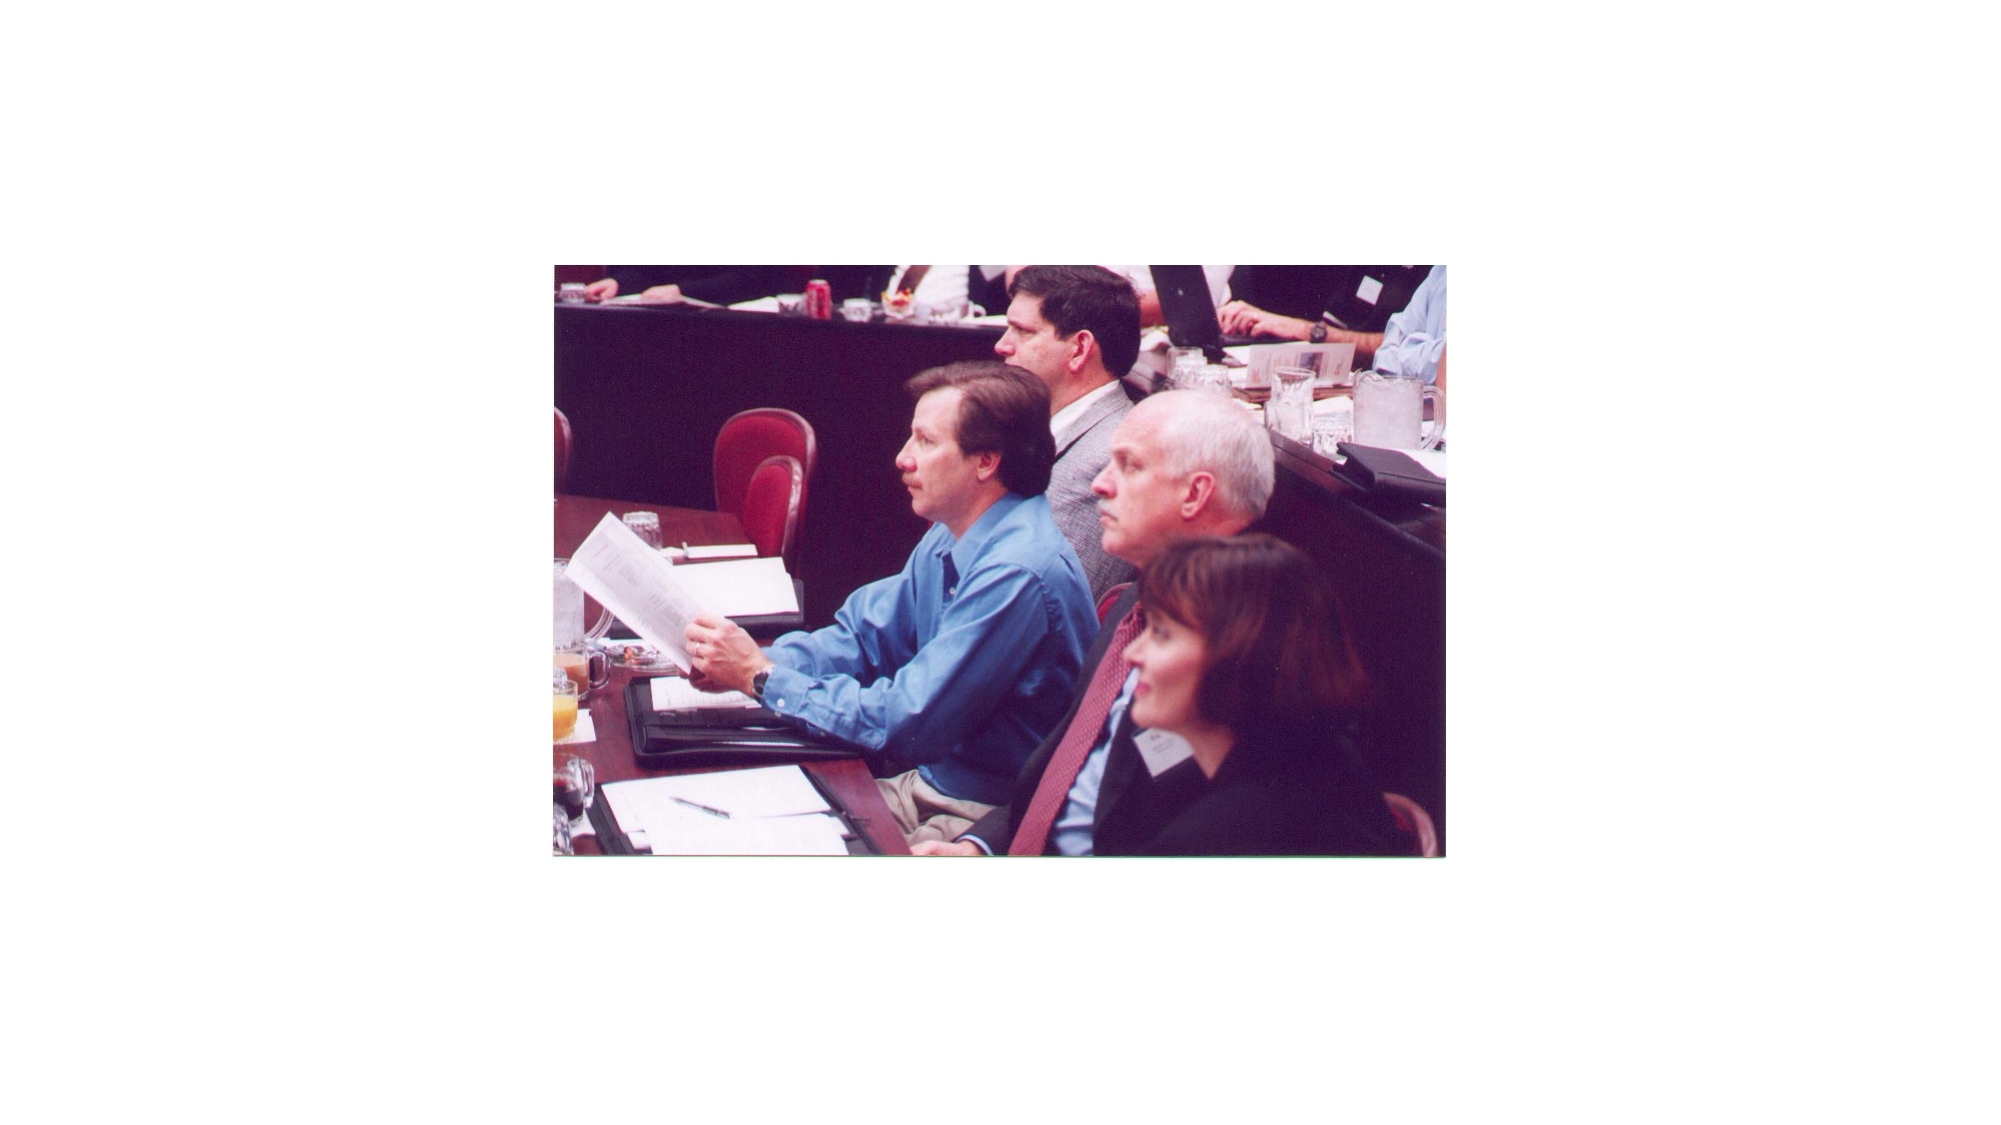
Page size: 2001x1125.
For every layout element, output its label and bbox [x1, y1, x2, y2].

picture [552, 265, 1447, 860]
